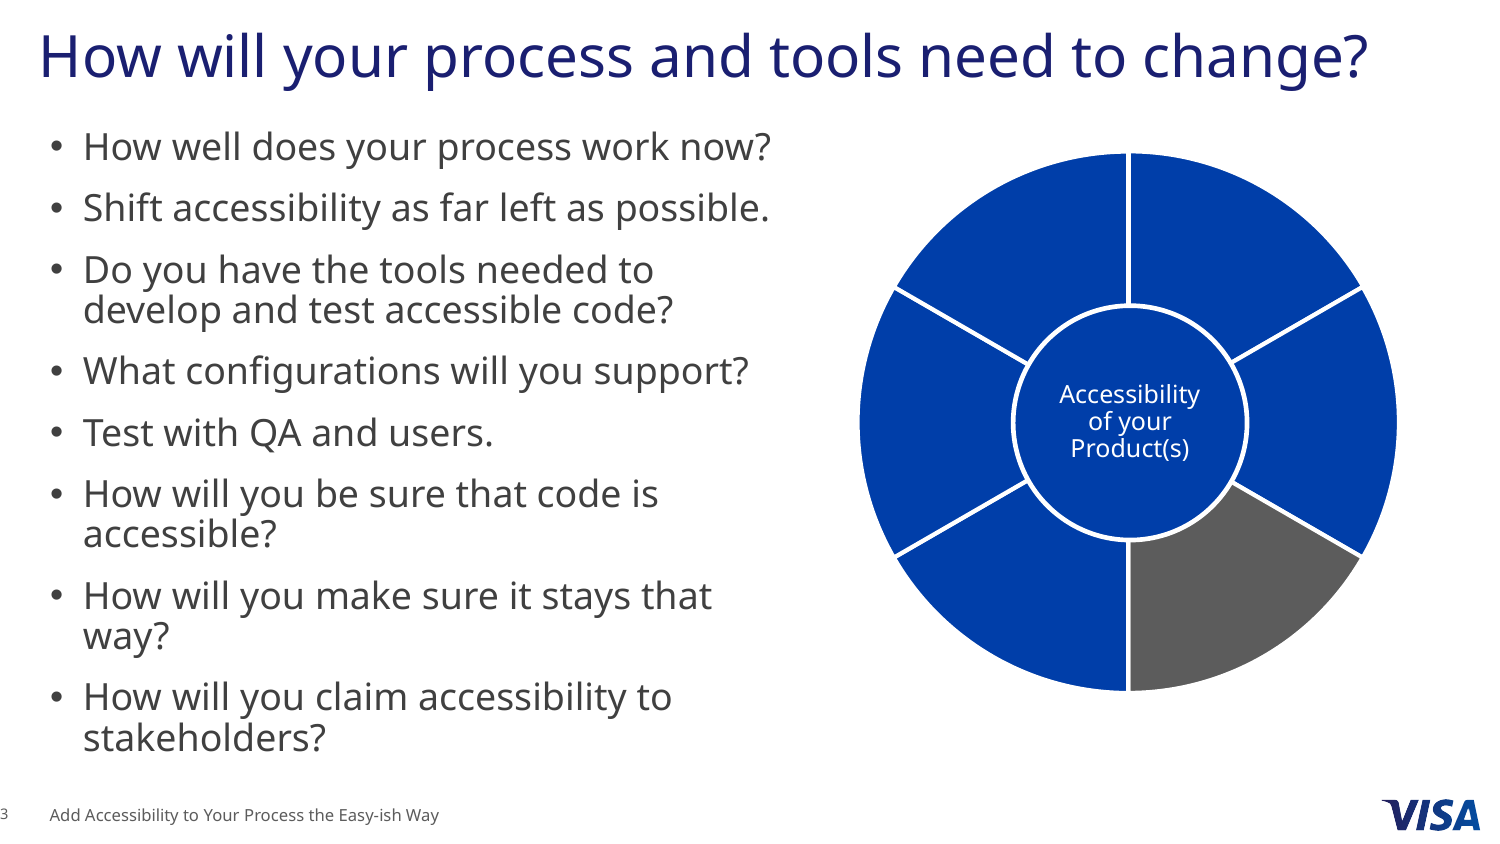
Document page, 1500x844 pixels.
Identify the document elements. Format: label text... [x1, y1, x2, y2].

text_box How well does your process work now? Shift accessibility as far left as possible. Do you have the tools needed to develop and test accessible code? What configurations will you support? Test with QA and users. How will you be sure that code is accessible? How will you make sure it stays that way? How will you claim accessibility to stakeholders? [49, 128, 786, 761]
title How will your process and tools need to change? [38, 30, 1464, 92]
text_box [813, 74, 1459, 742]
